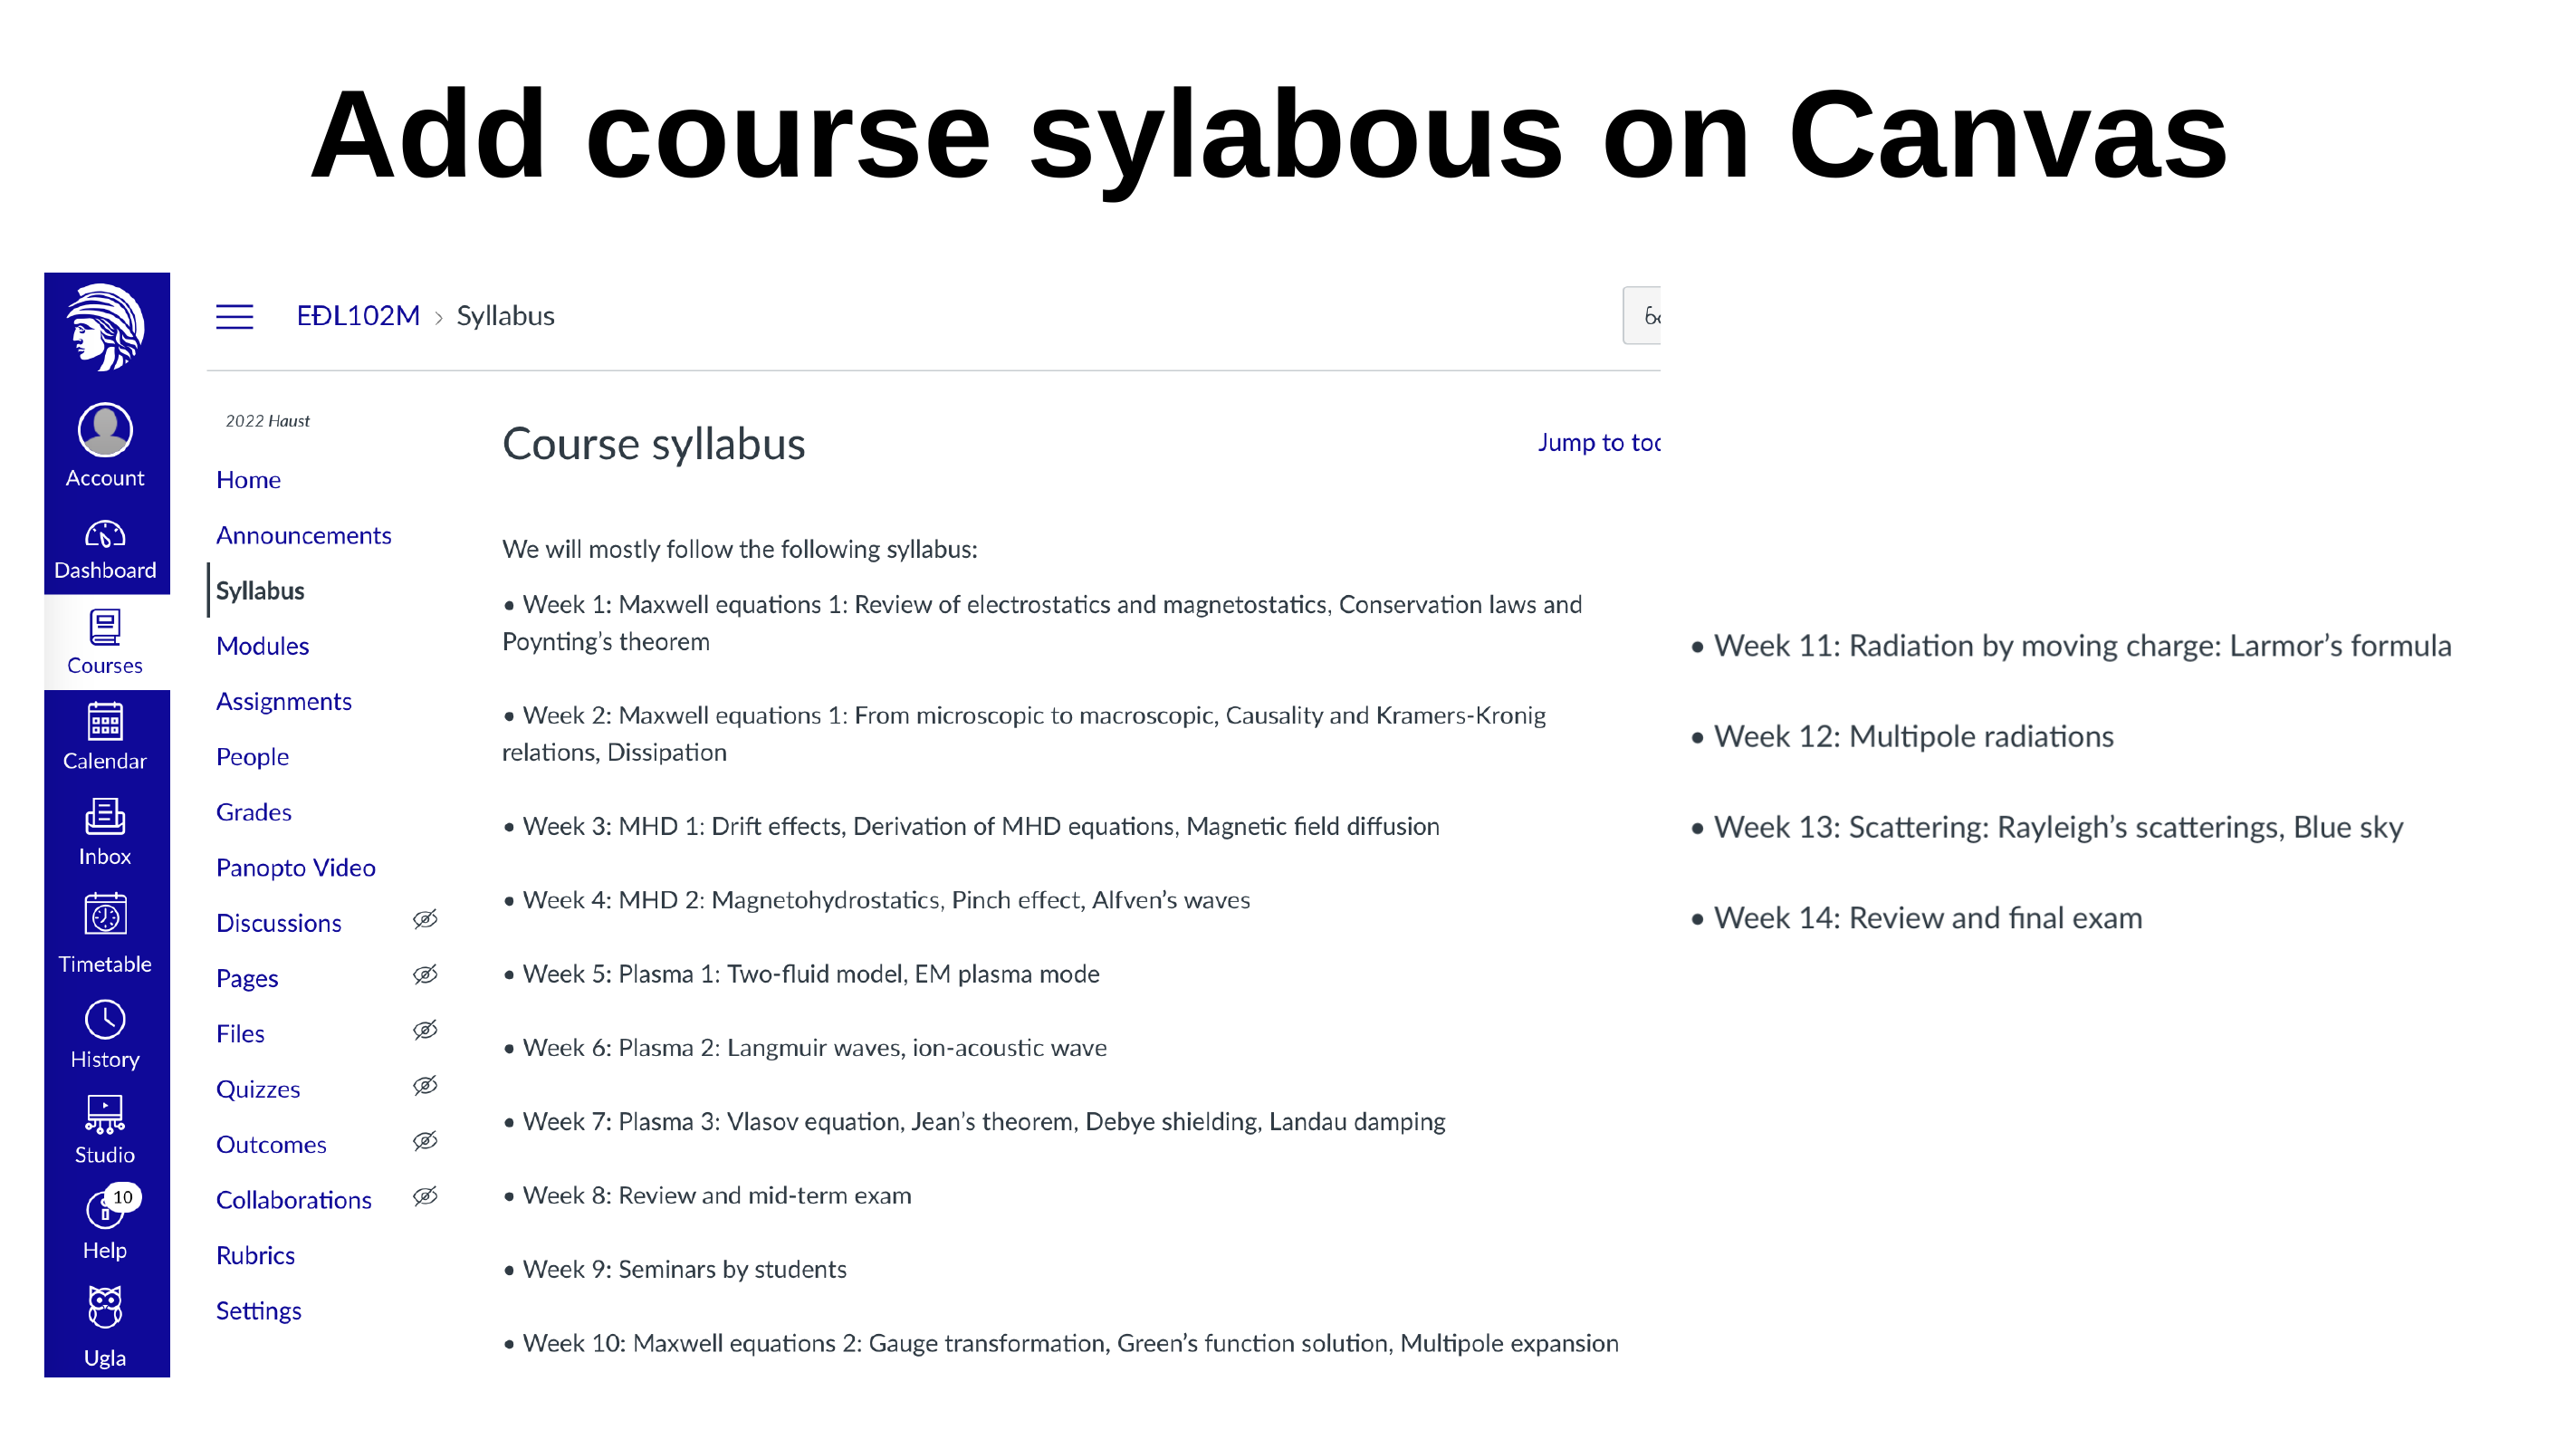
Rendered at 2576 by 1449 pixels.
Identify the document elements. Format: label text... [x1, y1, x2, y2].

picture [43, 273, 2545, 1377]
text_box Add course sylabous on Canvas [301, 44, 2275, 209]
